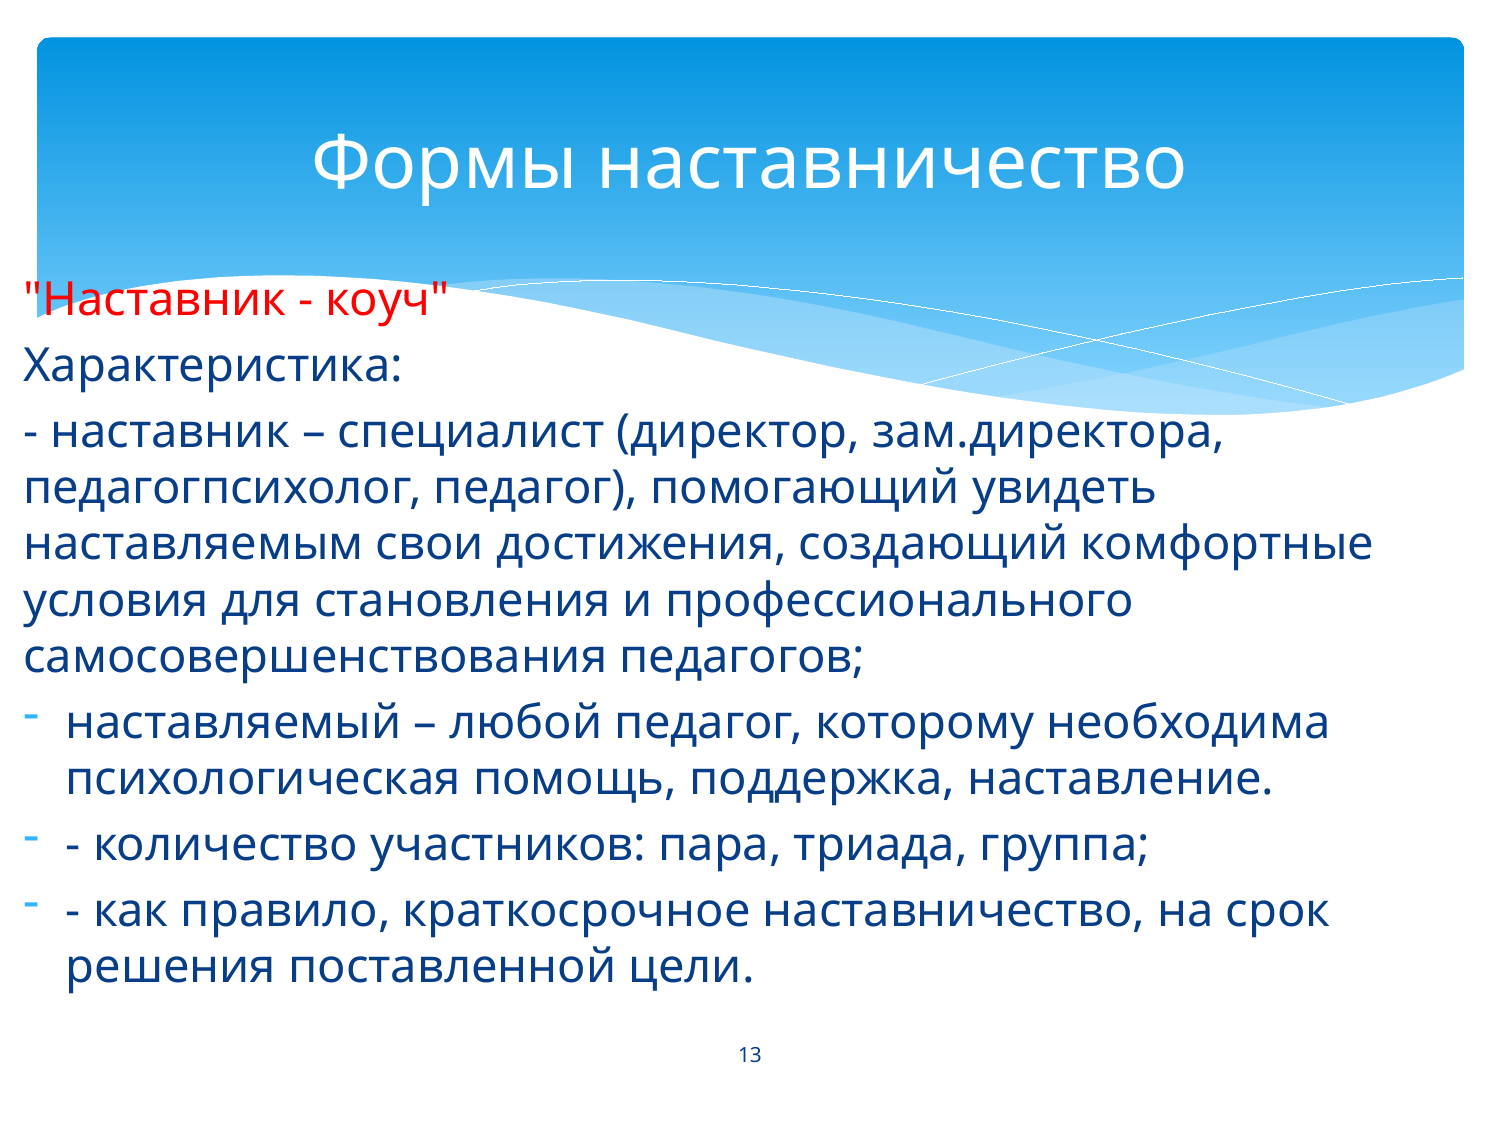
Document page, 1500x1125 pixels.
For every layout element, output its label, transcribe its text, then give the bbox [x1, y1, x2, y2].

slide_number 13 [654, 1025, 846, 1086]
list "Наставник - коуч" Характеристика: - наставник – специалист (директор, зам.директора, педагогпсихолог, педагог), помогающий увидеть наставляемым свои достижения, создающий комфортные условия для становления и профессионального самосовершенствования педагогов; наставляемый – любой педагог, которому необходима психологическая помощь, поддержка, наставление. - количество участников: пара, триада, группа; - как правило, краткосрочное наставничество, на срок решения поставленной цели. [8, 261, 1459, 1005]
title Формы наставничество [75, 55, 1425, 261]
